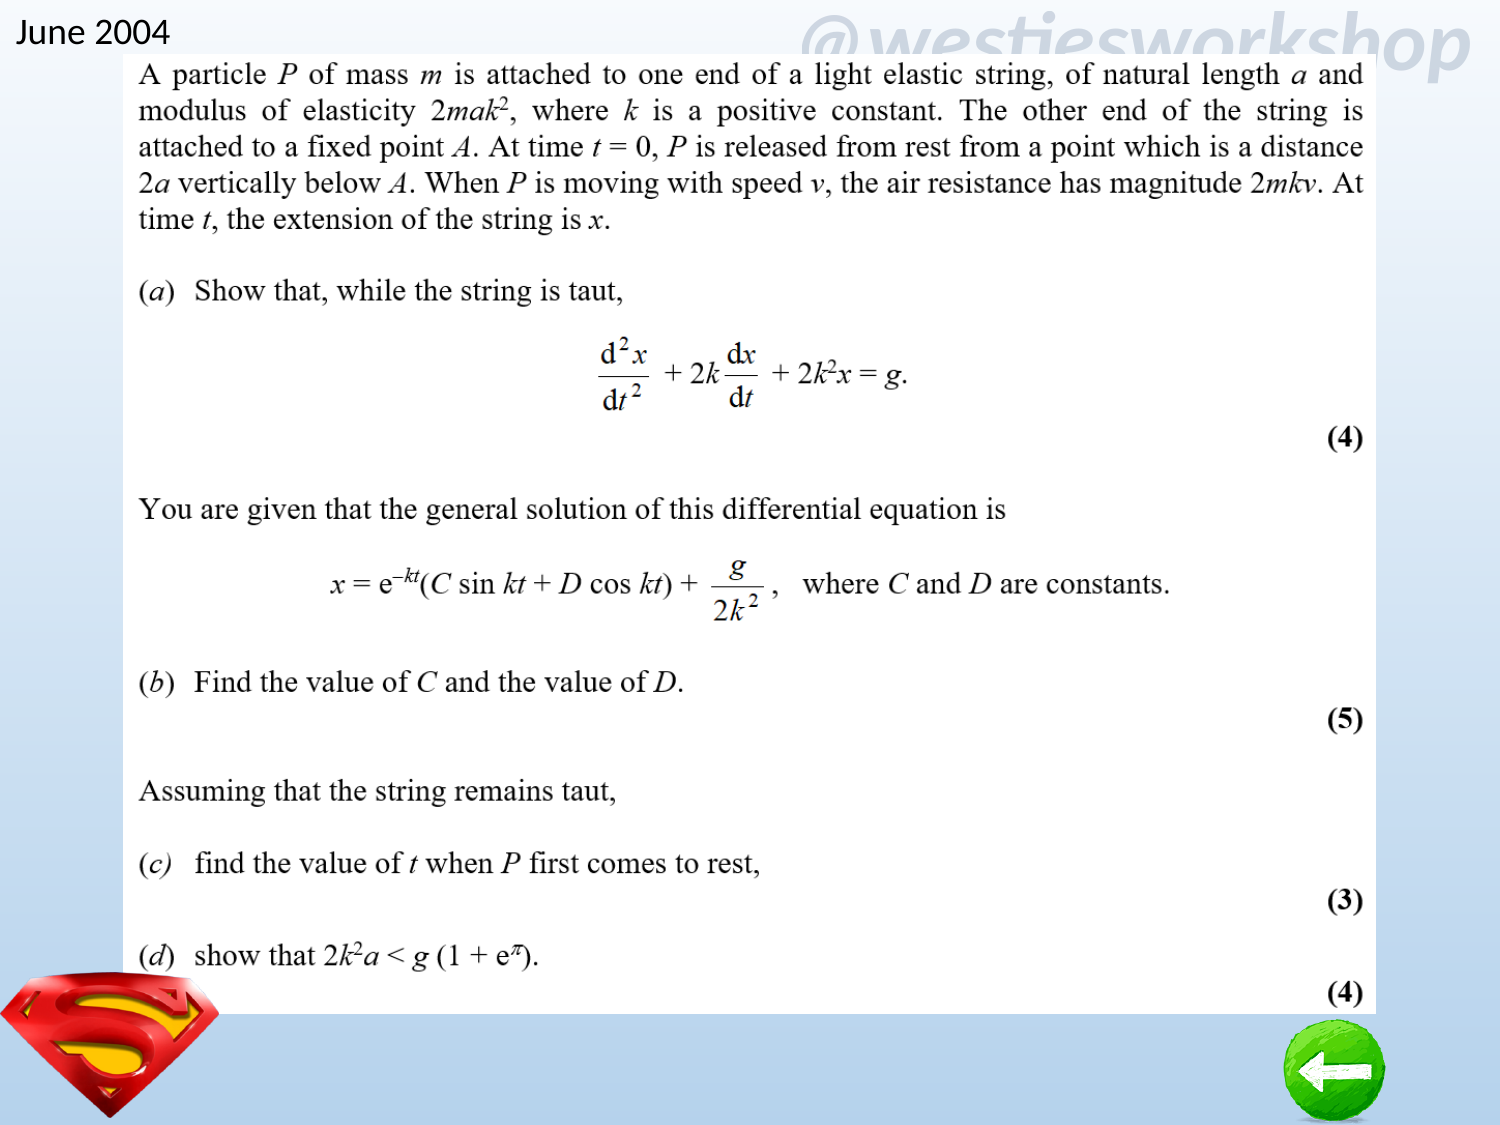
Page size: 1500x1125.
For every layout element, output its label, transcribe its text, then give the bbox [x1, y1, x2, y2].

text_box June 2004 [1, 0, 186, 60]
picture [1281, 1019, 1387, 1125]
picture [0, 54, 1376, 1118]
